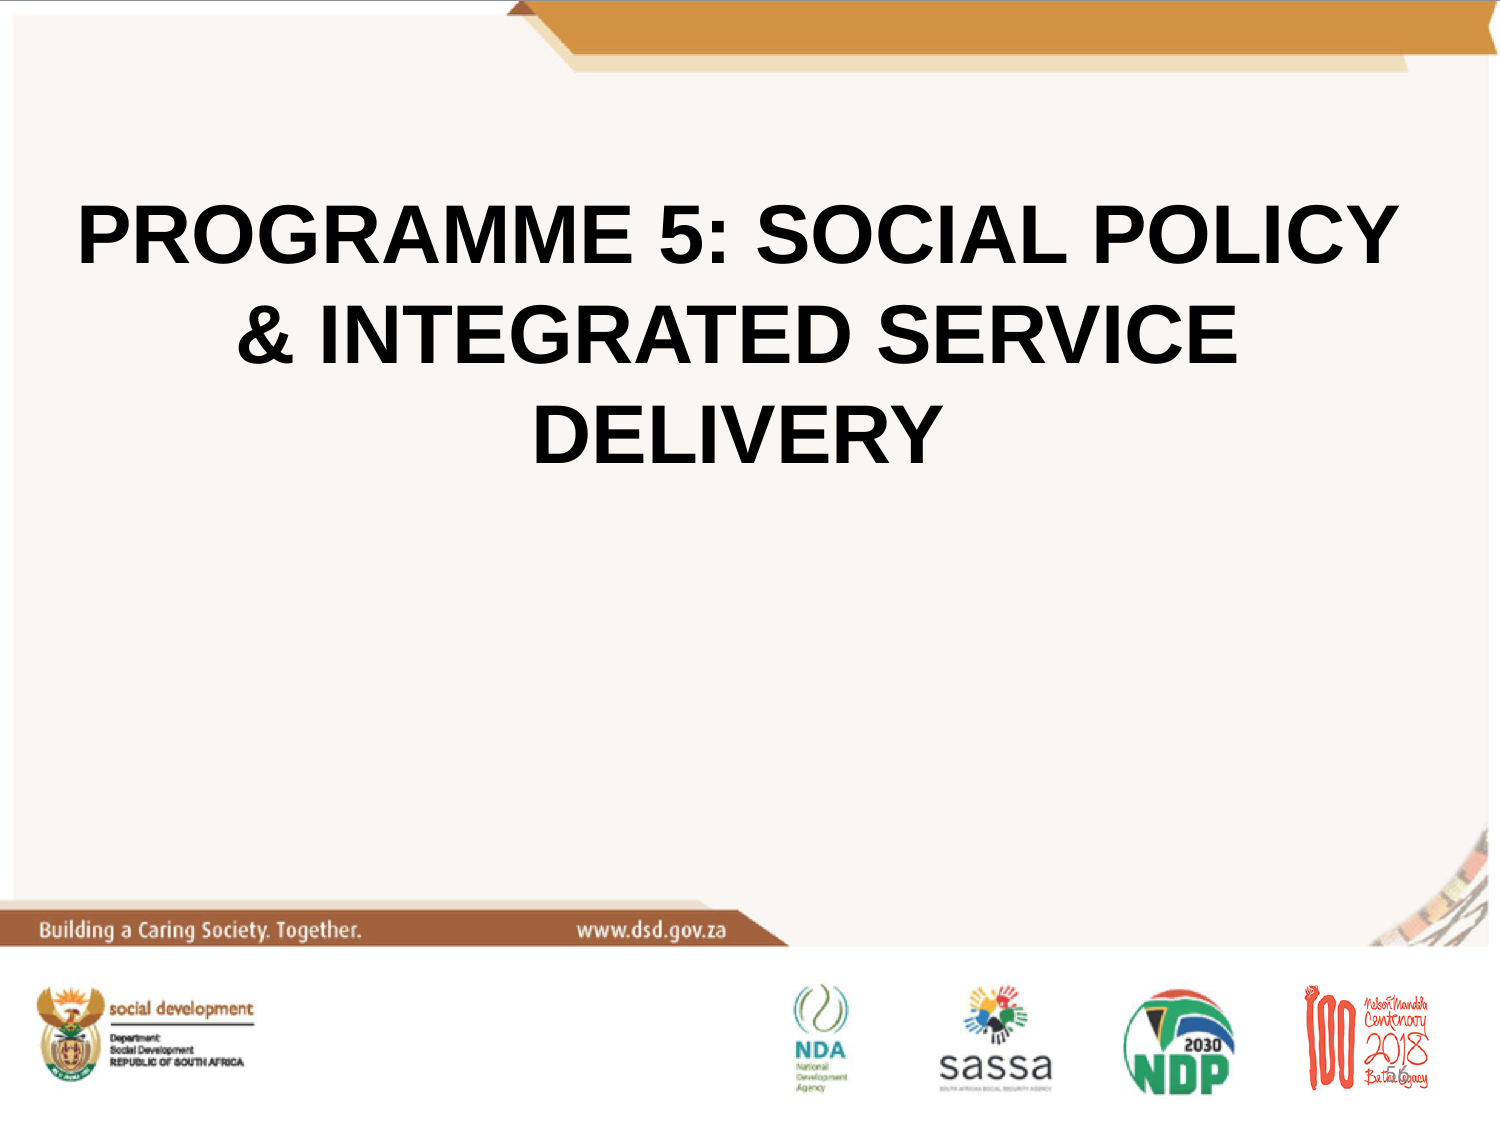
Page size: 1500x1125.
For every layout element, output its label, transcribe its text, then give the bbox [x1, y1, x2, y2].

list PROGRAMME 5: SOCIAL POLICY & INTEGRATED SERVICE DELIVERY [29, 172, 1447, 587]
slide_number 56 [1074, 1042, 1425, 1103]
picture [0, 0, 1500, 1125]
